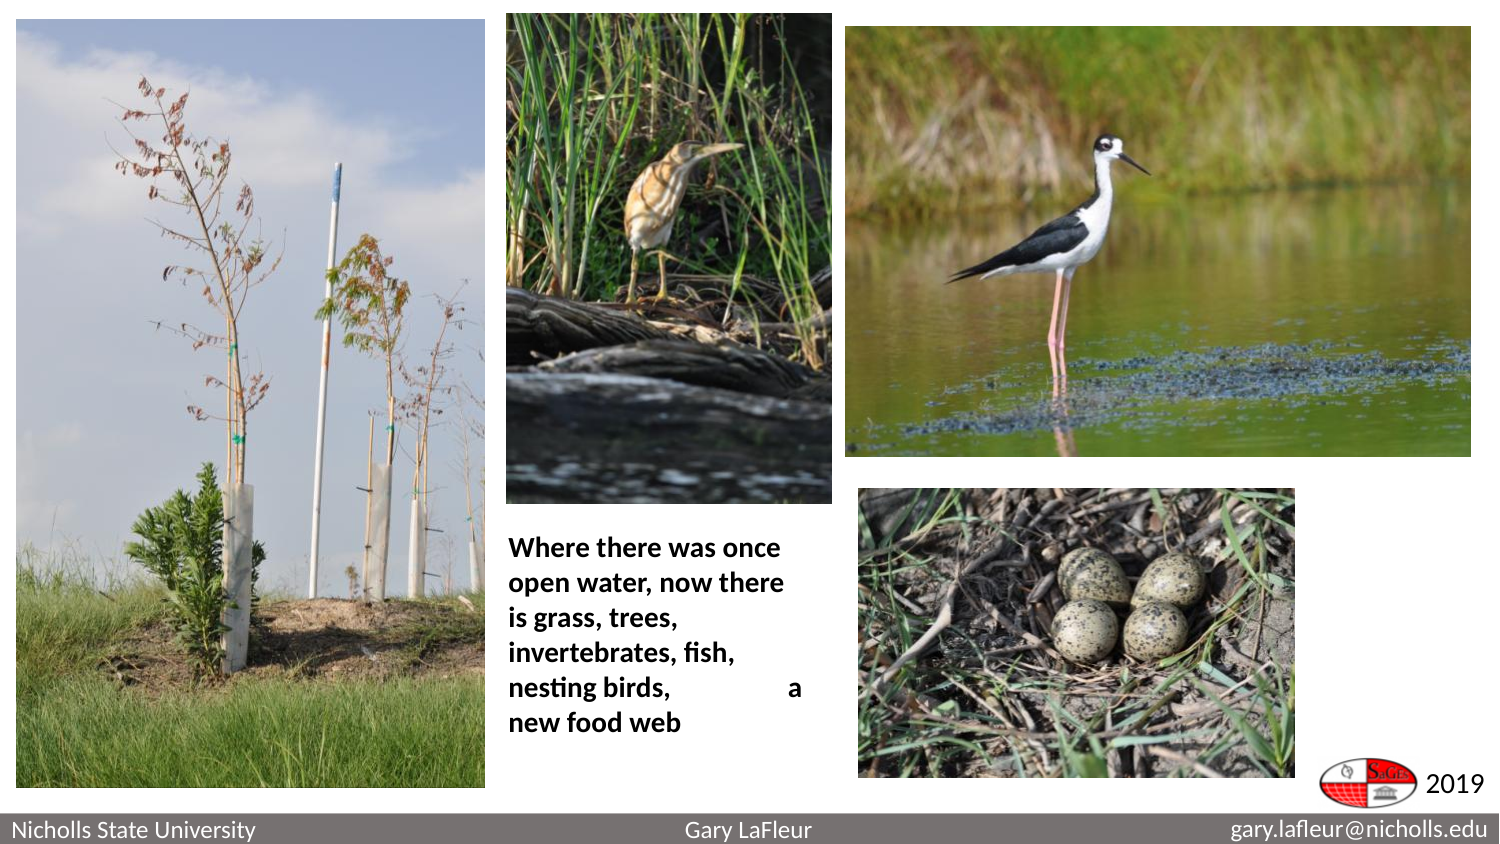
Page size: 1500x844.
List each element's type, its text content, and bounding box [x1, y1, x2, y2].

picture [845, 26, 1471, 457]
text_box 2019 [1420, 757, 1500, 807]
text_box Where there was once open water, now there is grass, trees, invertebrates, fish, nesting birds, a new food web [493, 521, 818, 746]
picture [16, 19, 485, 788]
picture [506, 13, 832, 504]
picture [858, 488, 1295, 778]
picture [1317, 756, 1420, 810]
